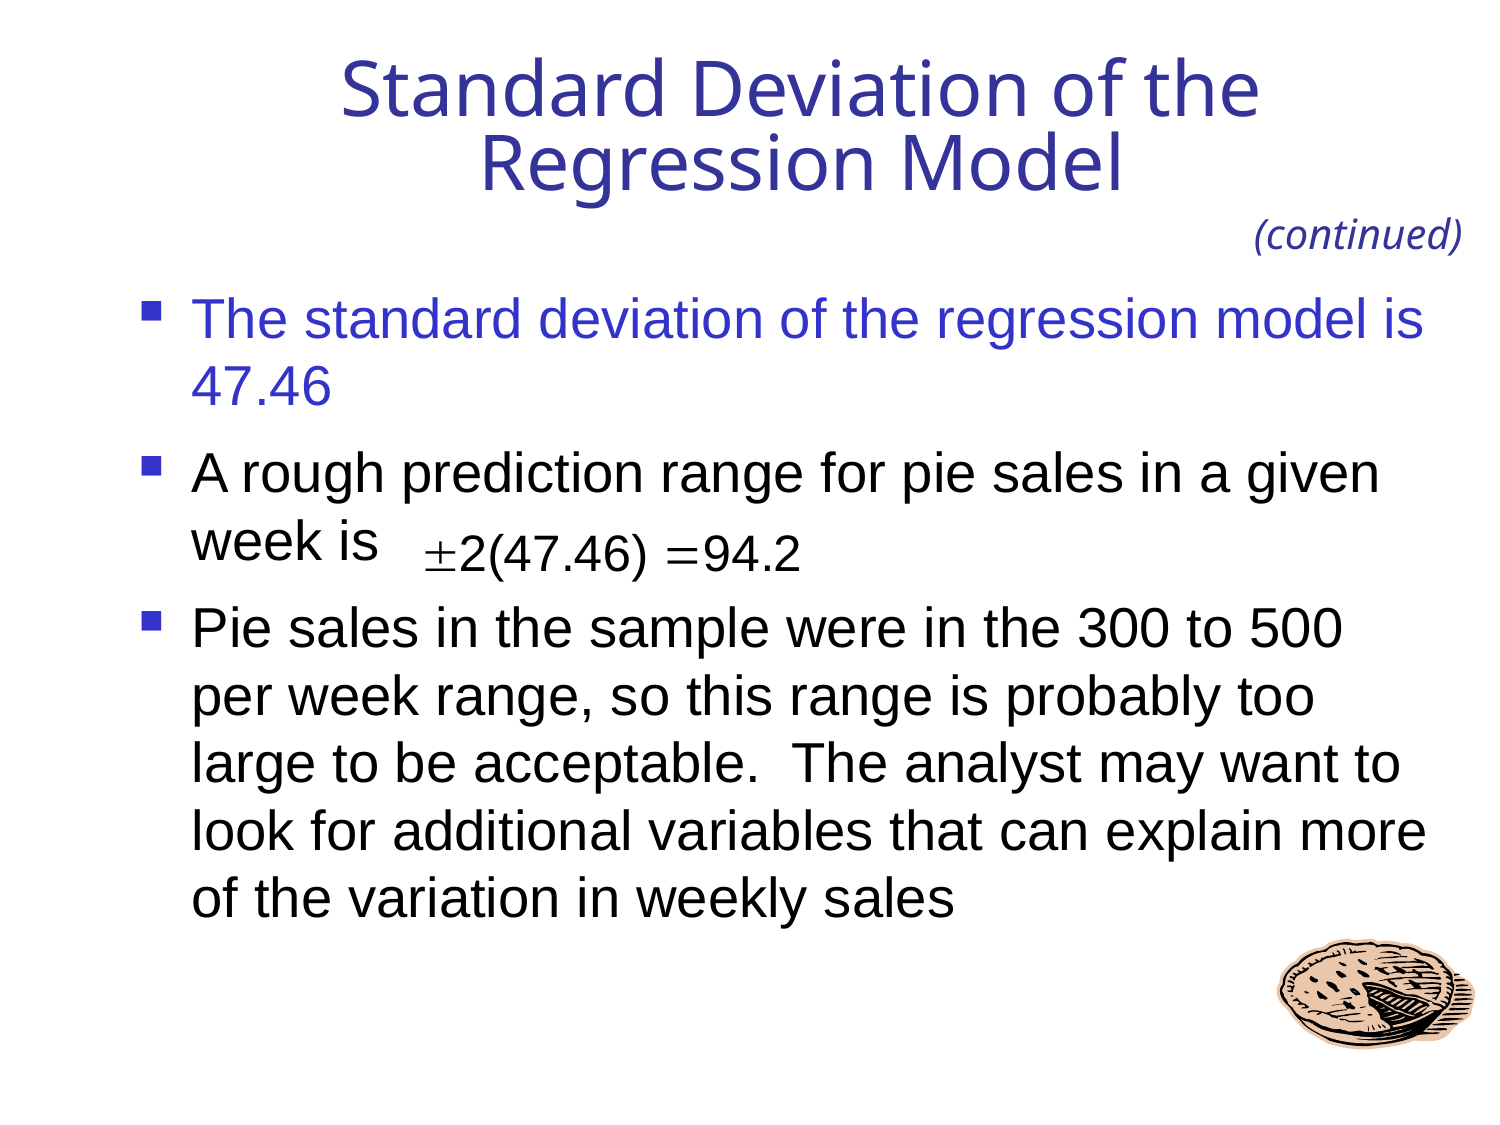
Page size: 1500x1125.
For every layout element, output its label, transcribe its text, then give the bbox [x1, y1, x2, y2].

list The standard deviation of the regression model is 47.46 A rough prediction range for pie sales in a given week is Pie sales in the sample were in the 300 to 500 per week range, so this range is probably too large to be acceptable. The analyst may want to look for additional variables that can explain more of the variation in weekly sales [125, 275, 1450, 1050]
title Standard Deviation of the Regression Model [162, 50, 1441, 213]
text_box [412, 524, 810, 594]
text_box (continued) [1239, 200, 1478, 265]
picture [1274, 937, 1477, 1050]
